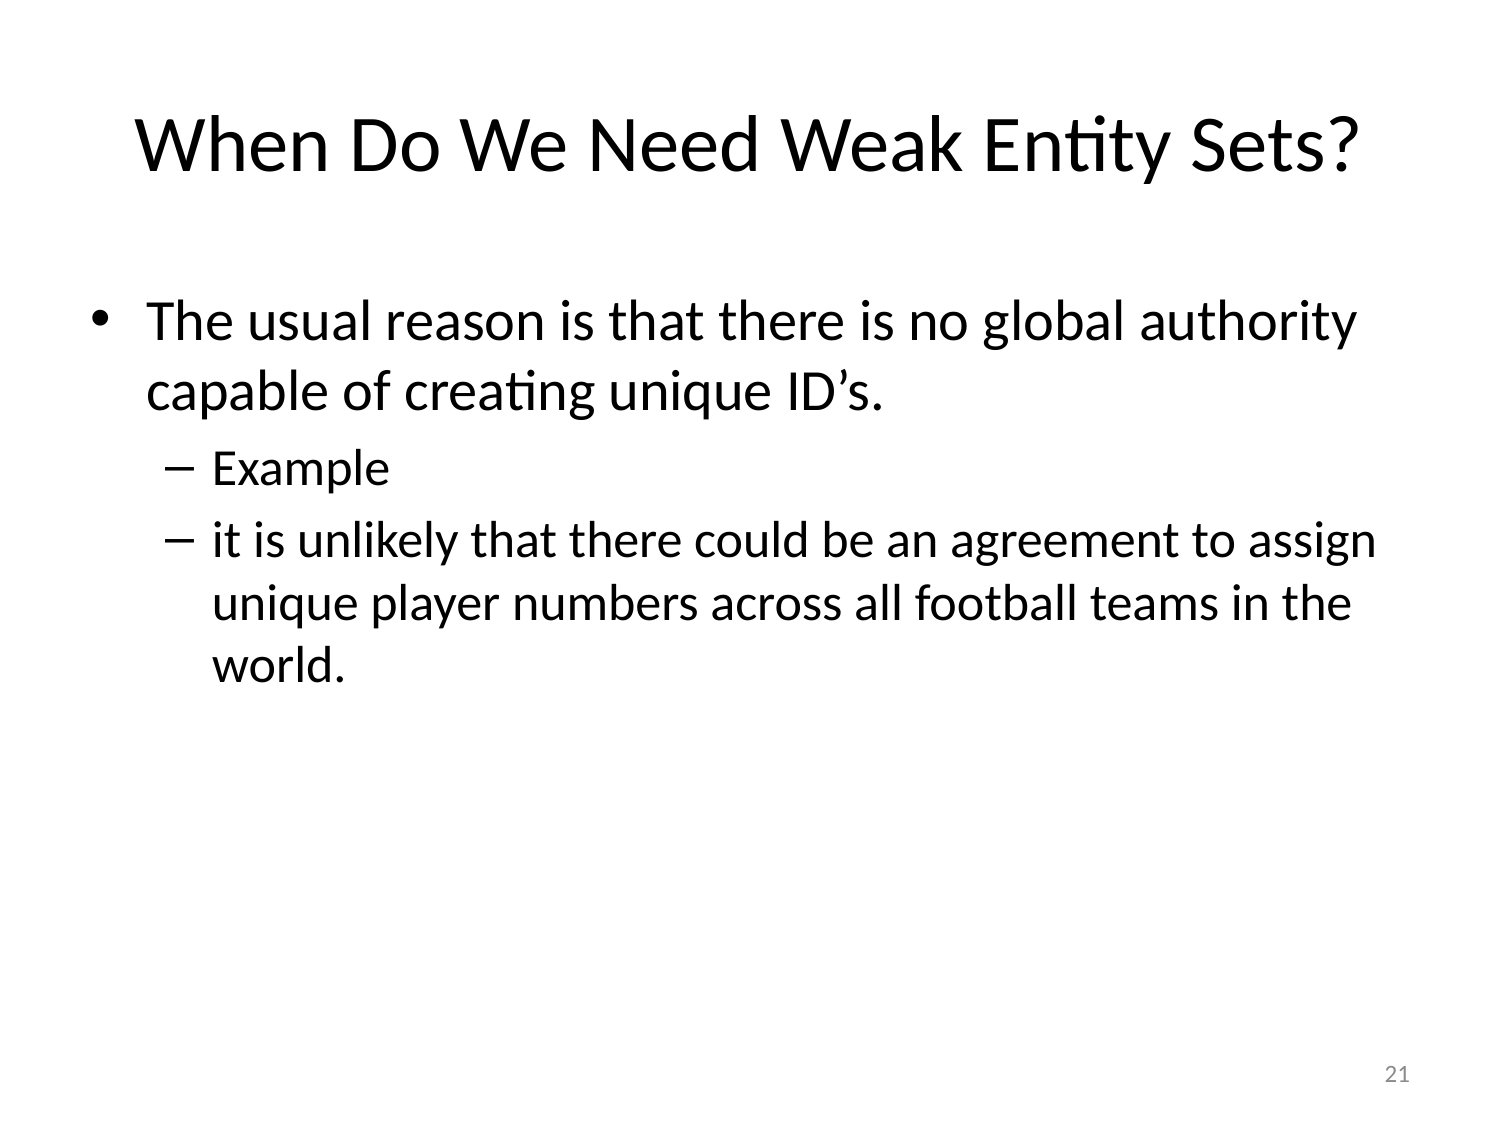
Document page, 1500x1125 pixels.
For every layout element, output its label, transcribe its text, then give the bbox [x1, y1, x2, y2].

slide_number 21 [1074, 1042, 1425, 1103]
list The usual reason is that there is no global authority capable of creating unique ID’s. Example it is unlikely that there could be an agreement to assign unique player numbers across all football teams in the world. [75, 275, 1425, 1010]
title When Do We Need Weak Entity Sets? [75, 45, 1425, 233]
